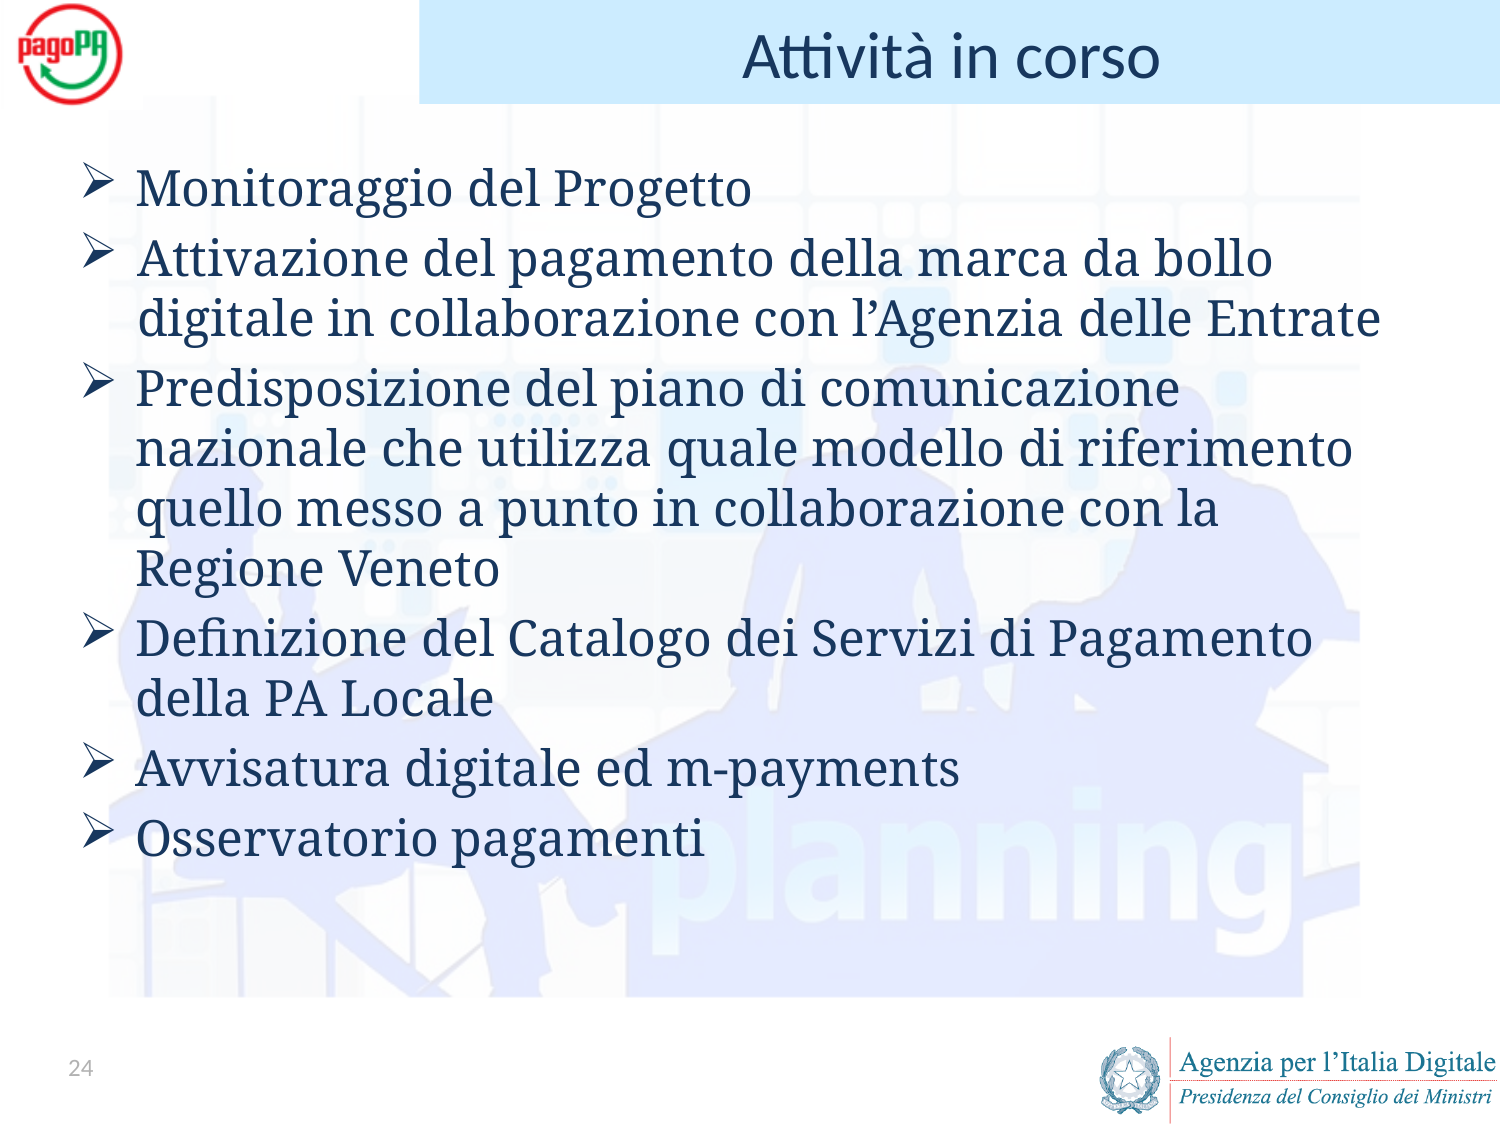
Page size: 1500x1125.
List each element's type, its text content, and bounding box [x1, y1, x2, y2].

slide_number 23 [53, 1036, 404, 1097]
title Attività in corso [419, 0, 1500, 105]
text_box Monitoraggio del Progetto Attivazione del pagamento della marca da bollo digitale in collaborazione con l’Agenzia delle Entrate Predisposizione del piano di comunicazione nazionale che utilizza quale modello di riferimento quello messo a punto in collaborazione con la Regione Veneto Definizione del Catalogo dei Servizi di Pagamento della PA Locale Avvisatura digitale ed m-payments Osservatorio pagamenti [64, 148, 1436, 1000]
picture [0, 0, 143, 110]
